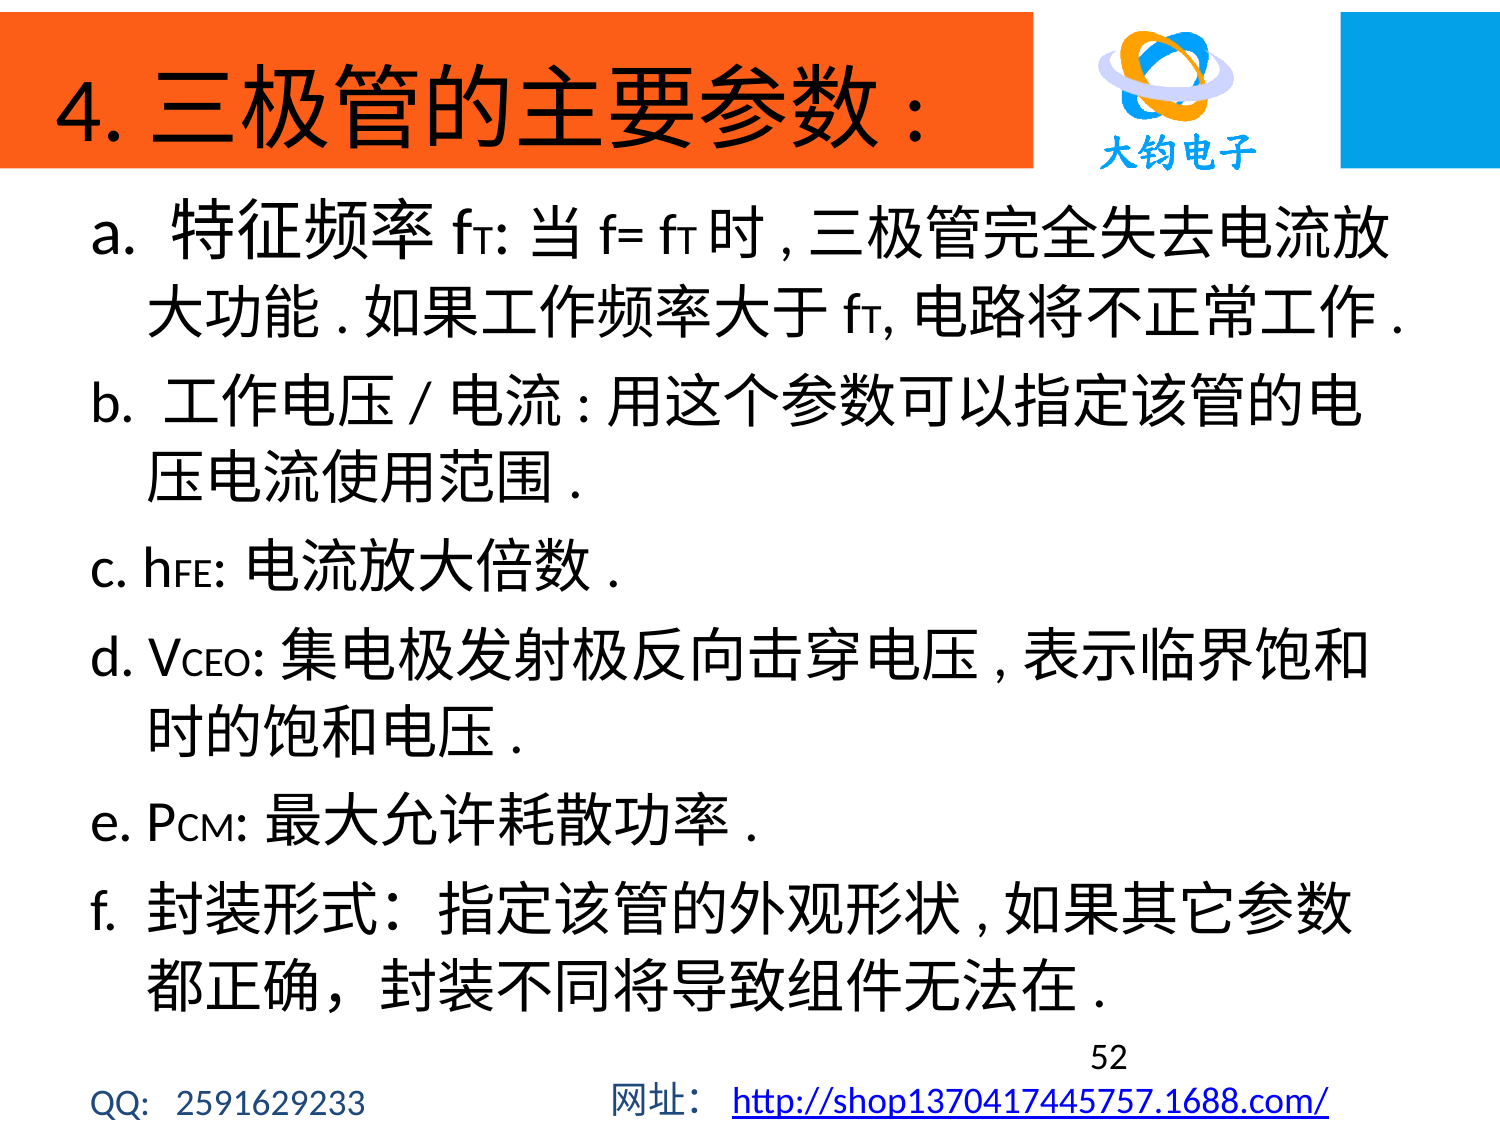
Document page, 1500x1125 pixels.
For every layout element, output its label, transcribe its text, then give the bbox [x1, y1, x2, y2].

list a. 特征频率fT:当f= fT时,三极管完全失去电流放大功能.如果工作频率大于fT,电路将不正常工作. b. 工作电压/电流:用这个参数可以指定该管的电压电流使用范围. c. hFE:电流放大倍数. d. VCEO:集电极发射极反向击穿电压,表示临界饱和时的饱和电压. e. PCM:最大允许耗散功率. f. 封装形式：指定该管的外观形状,如果其它参数都正确，封装不同将导致组件无法在. [75, 172, 1425, 1059]
slide_number 52 [1074, 1059, 1425, 1103]
picture [1033, 0, 1313, 42]
title 4.三极管的主要参数: [41, 42, 1392, 192]
